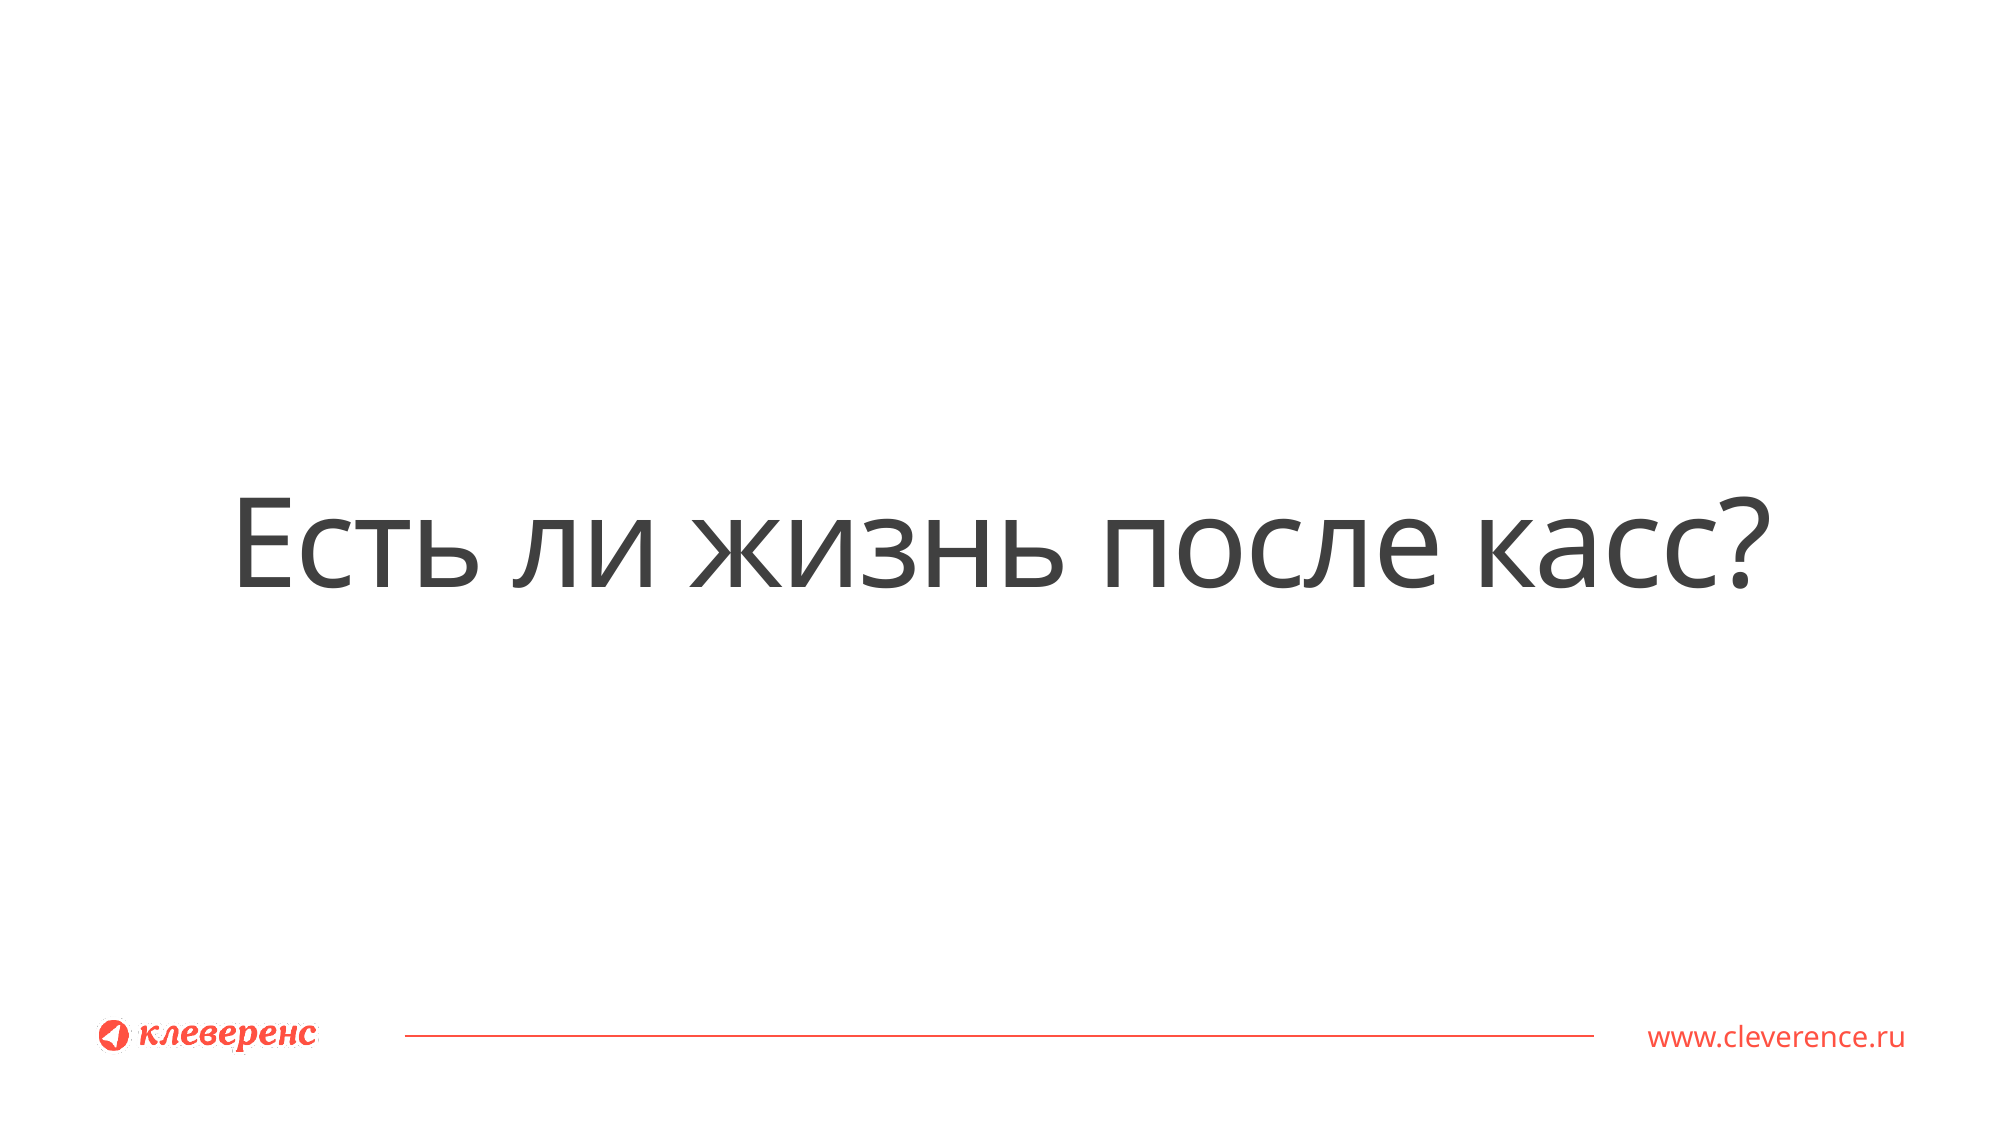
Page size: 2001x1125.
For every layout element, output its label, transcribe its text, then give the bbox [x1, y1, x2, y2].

title Есть ли жизнь после касс? [95, 109, 1906, 890]
text_box www.cleverence.ru [1632, 1010, 1921, 1061]
picture [95, 1016, 320, 1055]
